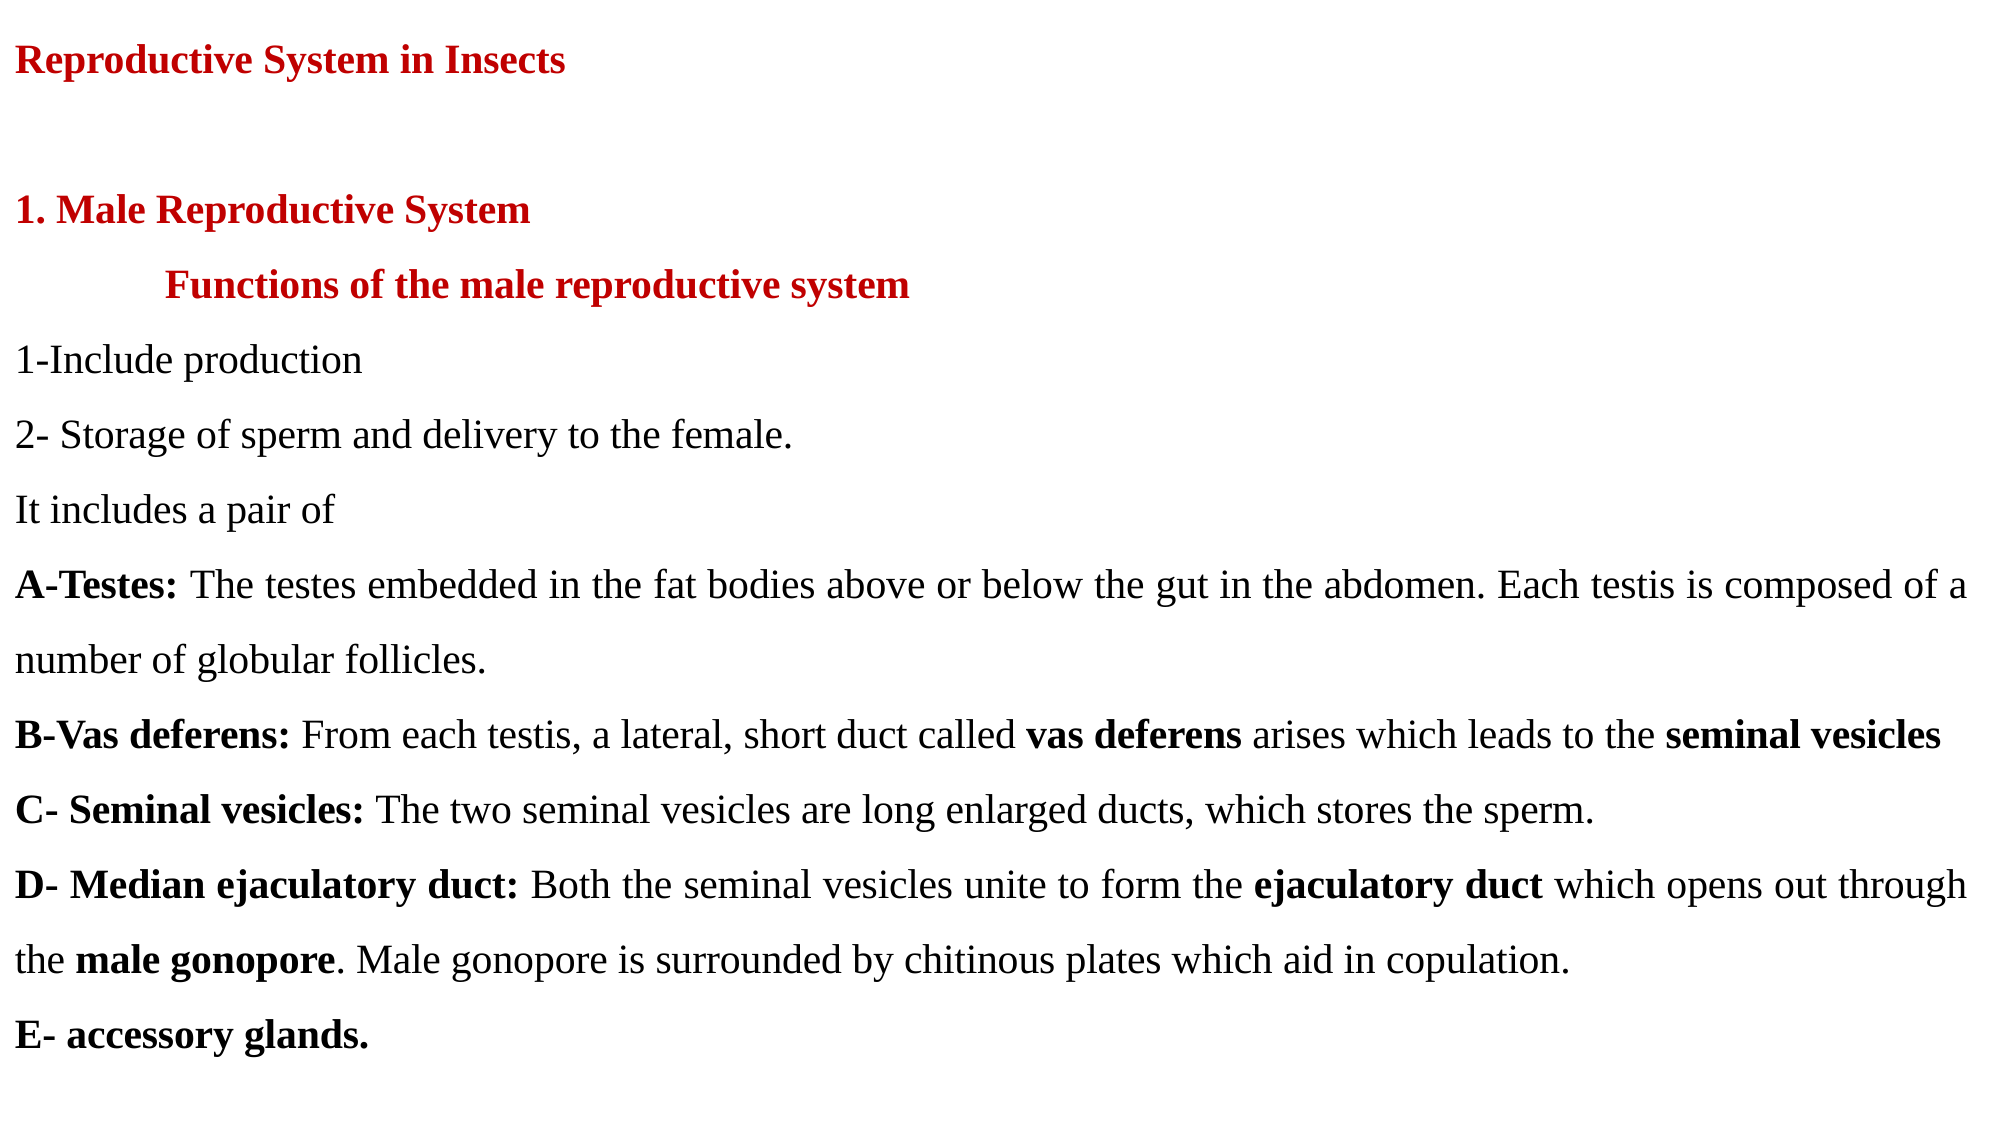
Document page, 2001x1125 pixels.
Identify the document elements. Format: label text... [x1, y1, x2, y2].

text_box Reproductive System in Insects 1. Male Reproductive System Functions of the male reproductive system 1-Include production 2- Storage of sperm and delivery to the female. It includes a pair of A-Testes: The testes embedded in the fat bodies above or below the gut in the abdomen. Each testis is composed of a number of globular follicles. B-Vas deferens: From each testis, a lateral, short duct called vas deferens arises which leads to the seminal vesicles C- Seminal vesicles: The two seminal vesicles are long enlarged ducts, which stores the sperm. D- Median ejaculatory duct: Both the seminal vesicles unite to form the ejaculatory duct which opens out through the male gonopore. Male gonopore is surrounded by chitinous plates which aid in copulation. E- accessory glands. [0, 0, 1982, 1125]
